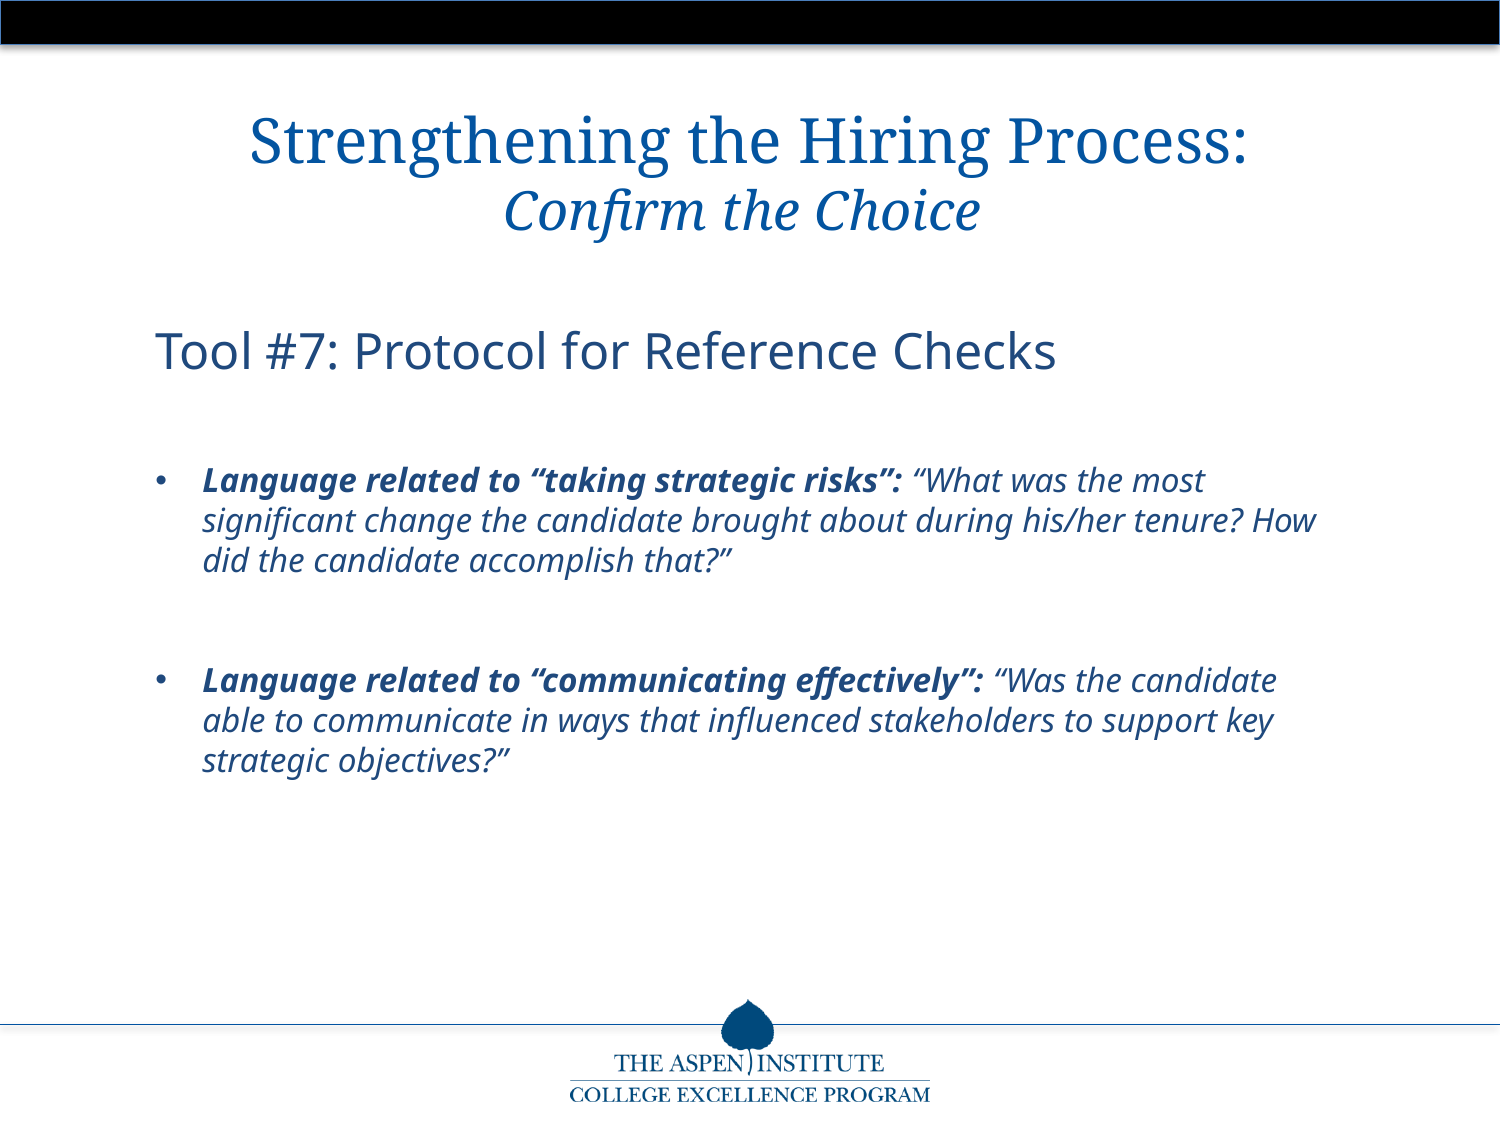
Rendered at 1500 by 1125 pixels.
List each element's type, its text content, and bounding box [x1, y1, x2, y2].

text_box Strengthening the Hiring Process: Confirm the Choice [0, 93, 1500, 249]
picture [570, 999, 930, 1102]
text_box Tool #7: Protocol for Reference Checks Language related to “taking strategic risks”: “What was the most significant change the candidate brought about during his/her tenure? How did the candidate accomplish that?” Language related to “communicating effectively”: “Was the candidate able to communicate in ways that influenced stakeholders to support key strategic objectives?” [140, 312, 1360, 787]
